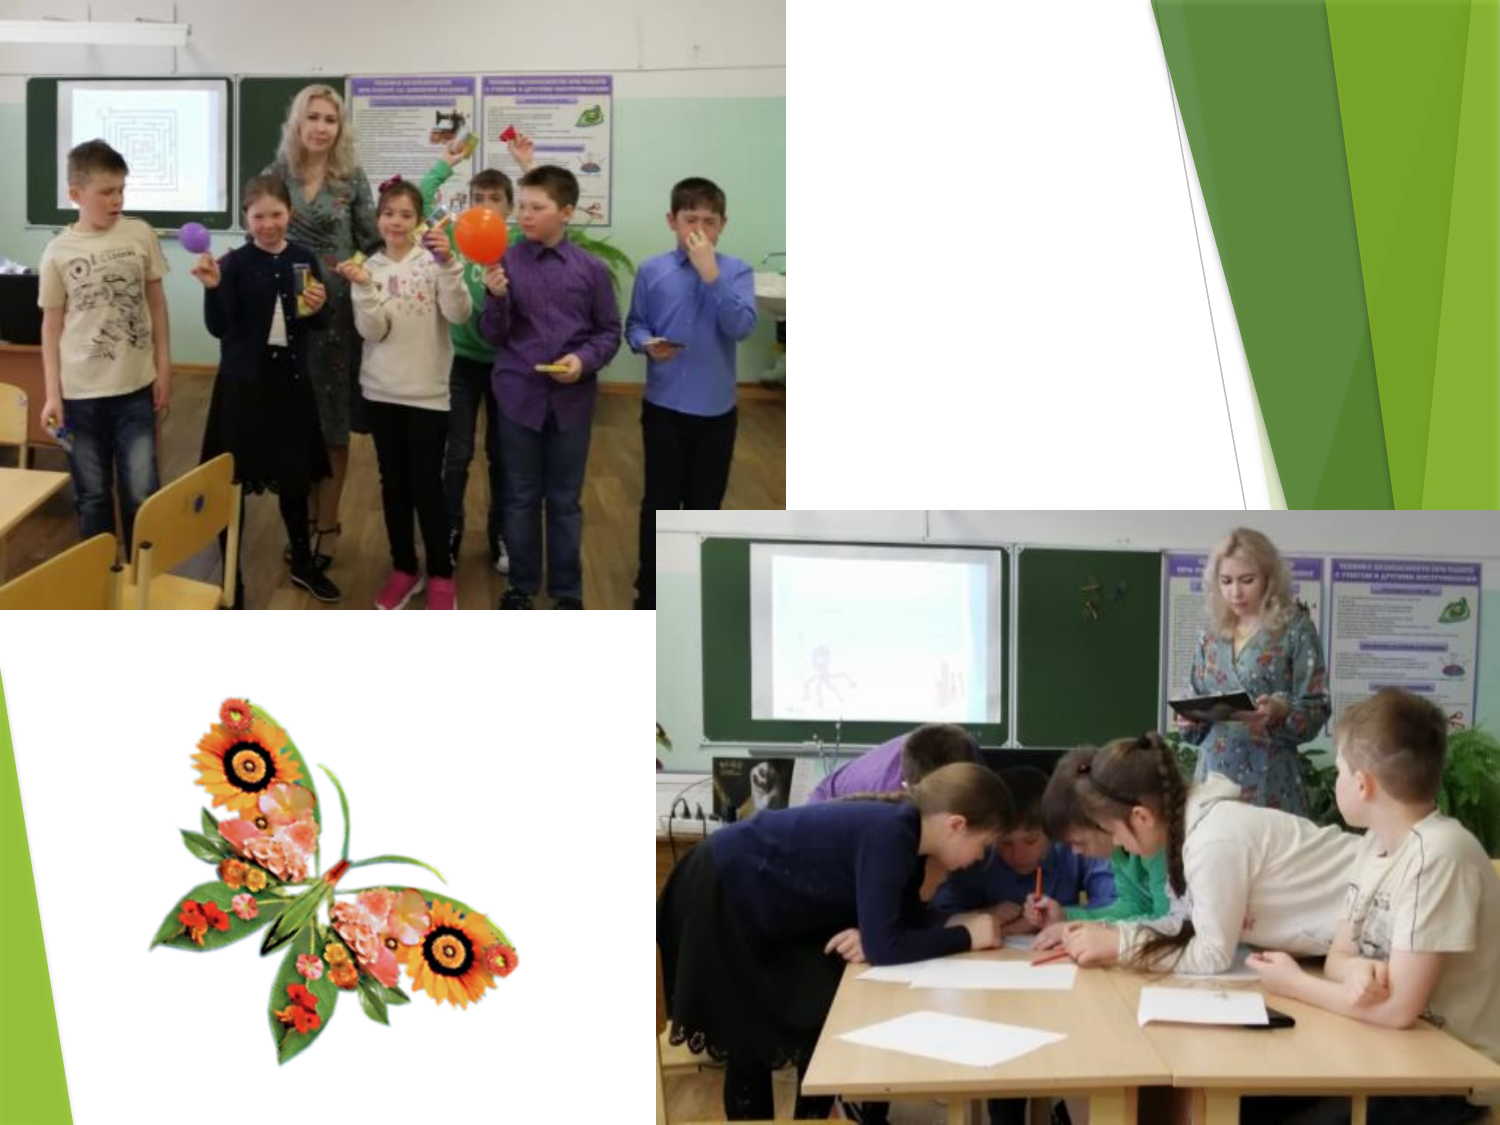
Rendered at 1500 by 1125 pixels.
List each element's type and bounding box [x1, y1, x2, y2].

list [0, 0, 786, 611]
picture [655, 510, 1500, 1125]
picture [37, 659, 554, 1125]
